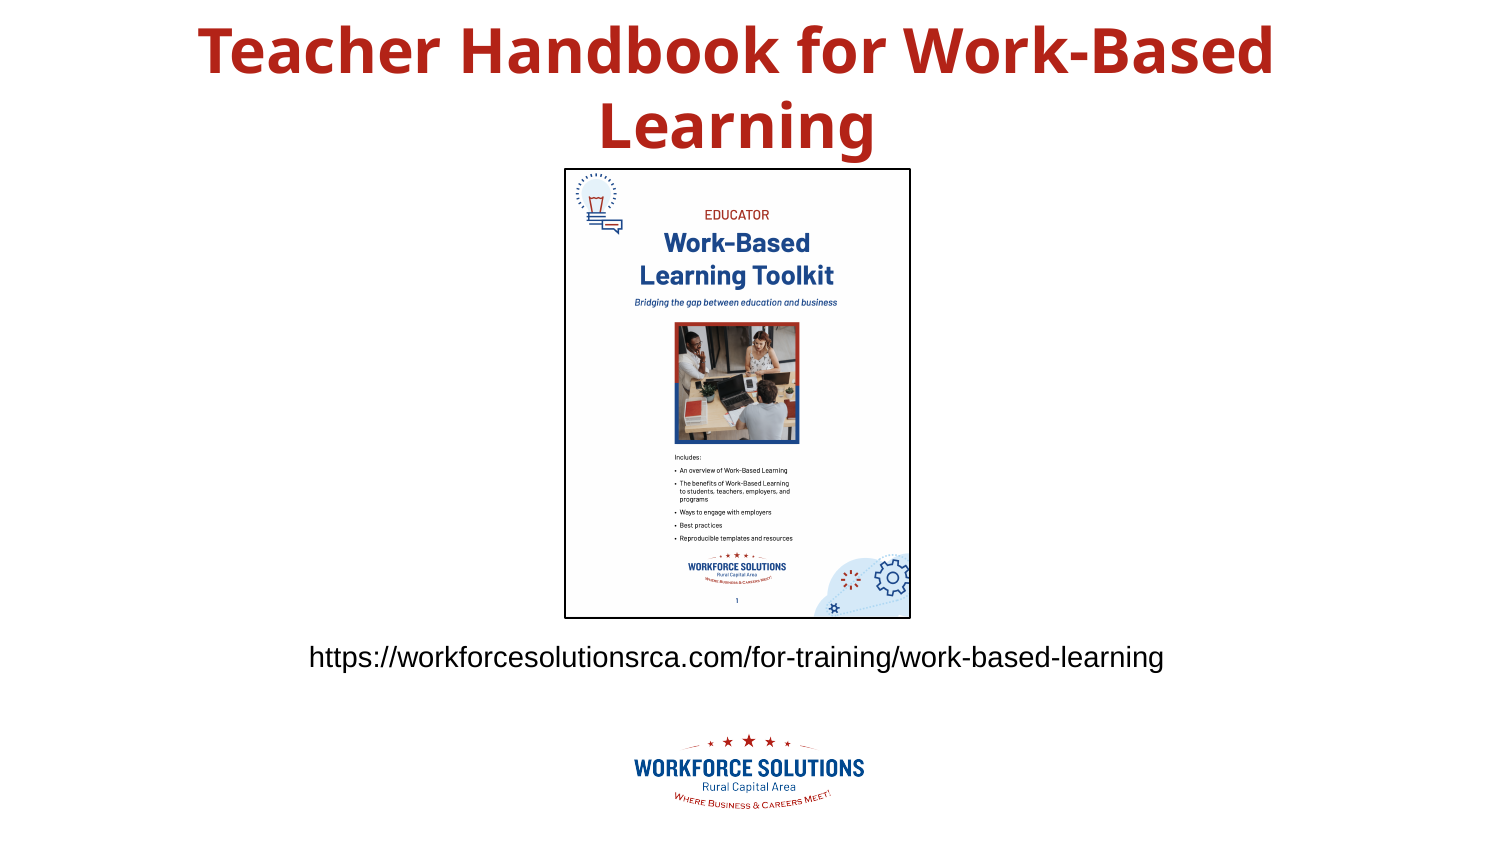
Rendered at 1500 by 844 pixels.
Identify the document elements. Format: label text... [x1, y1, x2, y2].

picture [565, 169, 910, 617]
text_box https://workforcesolutionsrca.com/for-training/work-based-learning [269, 630, 1206, 681]
picture [634, 733, 865, 810]
title Teacher Handbook for Work-Based Learning [105, 53, 1370, 118]
